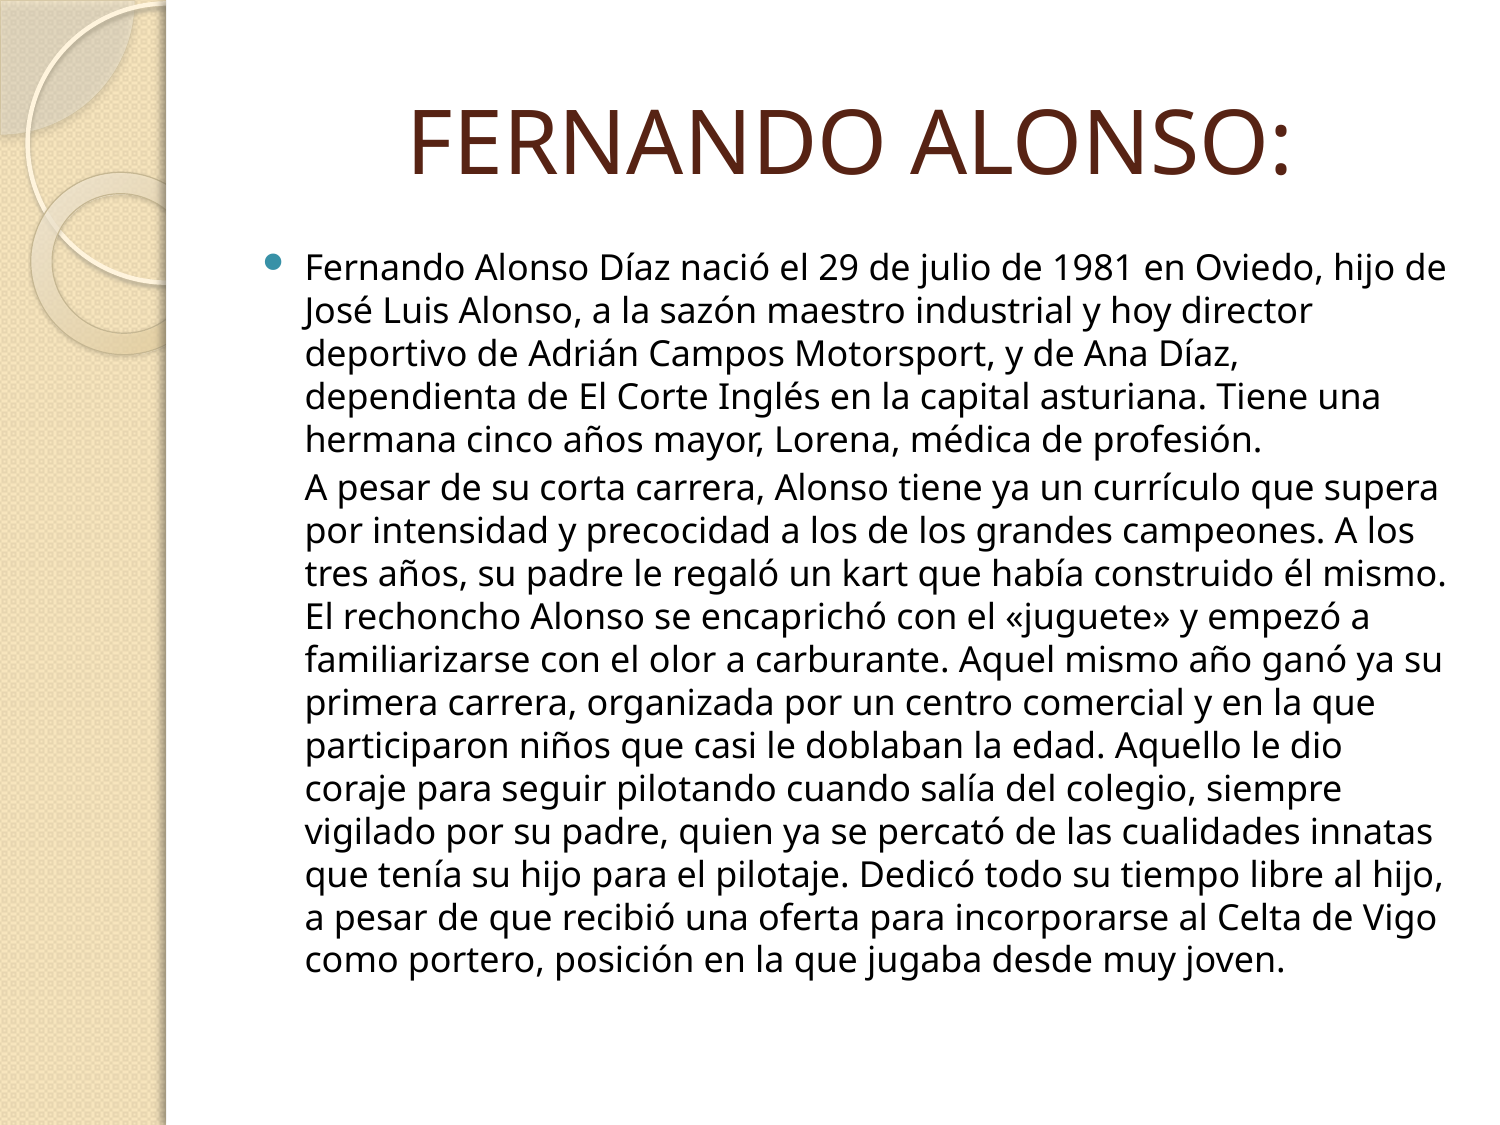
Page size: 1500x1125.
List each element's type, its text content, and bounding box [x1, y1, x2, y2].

title FERNANDO ALONSO: [235, 45, 1466, 233]
list Fernando Alonso Díaz nació el 29 de julio de 1981 en Oviedo, hijo de José Luis Alonso, a la sazón maestro industrial y hoy director deportivo de Adrián Campos Motorsport, y de Ana Díaz, dependienta de El Corte Inglés en la capital asturiana. Tiene una hermana cinco años mayor, Lorena, médica de profesión. A pesar de su corta carrera, Alonso tiene ya un currículo que supera por intensidad y precocidad a los de los grandes campeones. A los tres años, su padre le regaló un kart que había construido él mismo. El rechoncho Alonso se encaprichó con el «juguete» y empezó a familiarizarse con el olor a carburante. Aquel mismo año ganó ya su primera carrera, organizada por un centro comercial y en la que participaron niños que casi le doblaban la edad. Aquello le dio coraje para seguir pilotando cuando salía del colegio, siempre vigilado por su padre, quien ya se percató de las cualidades innatas que tenía su hijo para el pilotaje. Dedicó todo su tiempo libre al hijo, a pesar de que recibió una oferta para incorporarse al Celta de Vigo como portero, posición en la que jugaba desde muy joven. [235, 237, 1466, 1025]
